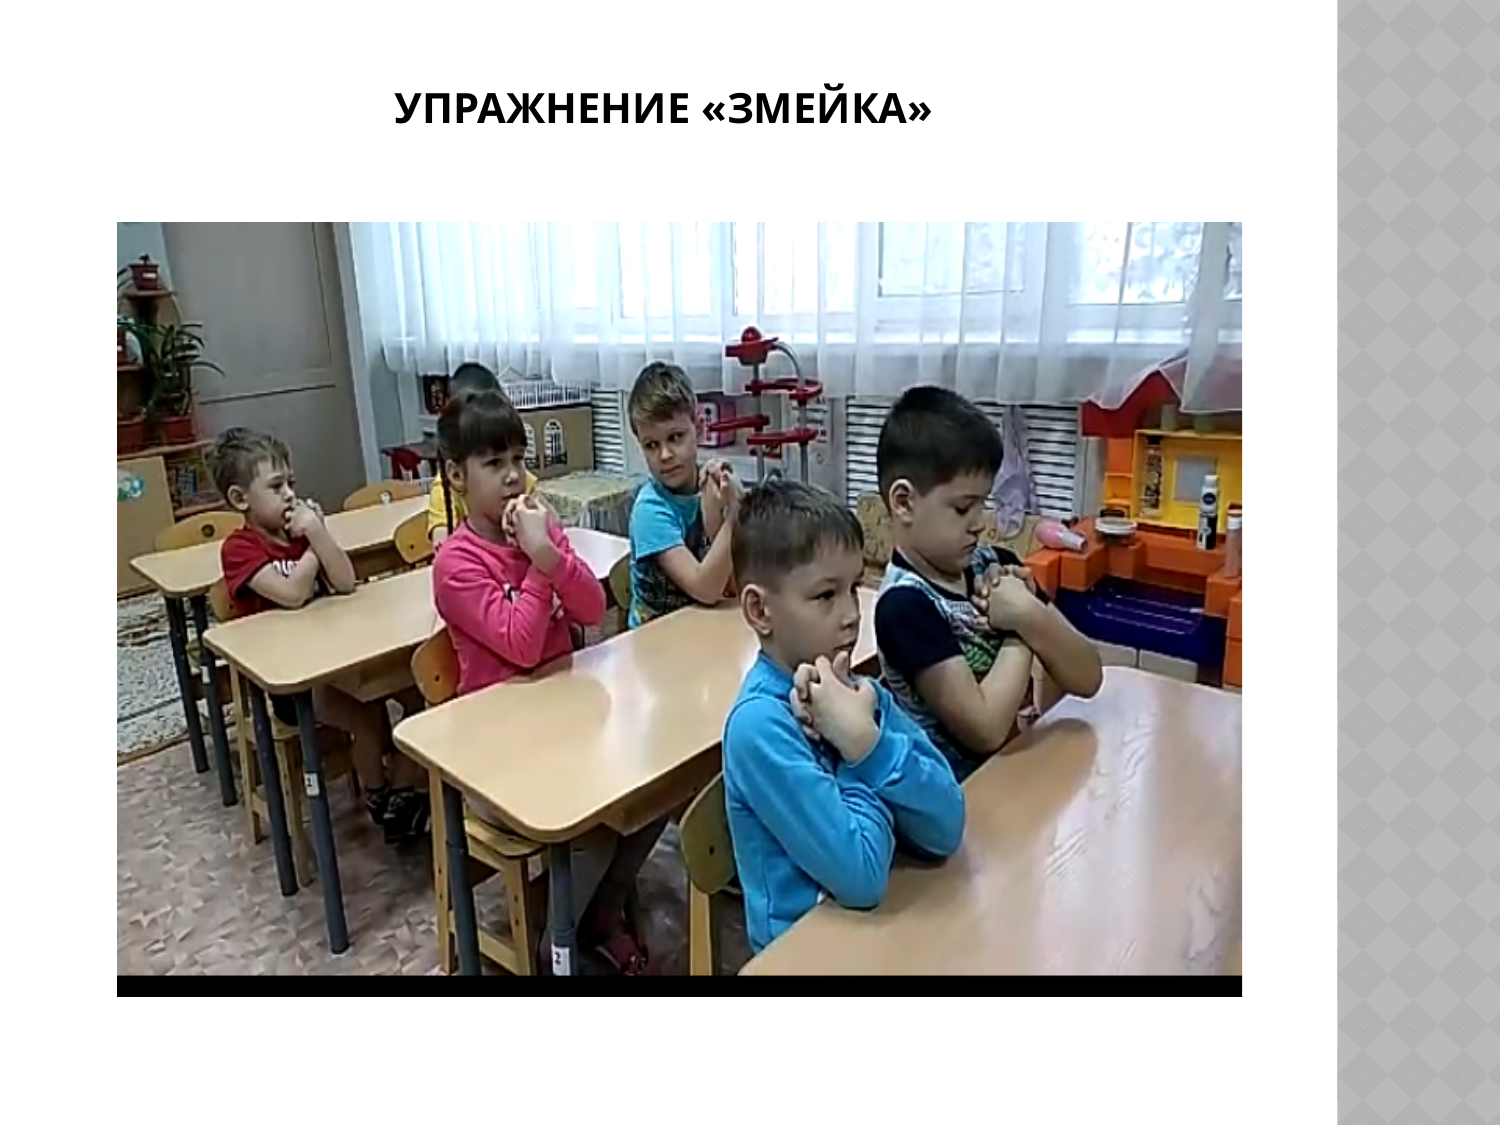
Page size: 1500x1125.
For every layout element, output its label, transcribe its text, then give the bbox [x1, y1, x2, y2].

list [116, 222, 1243, 997]
title Упражнение «Змейка» [70, 35, 1258, 182]
